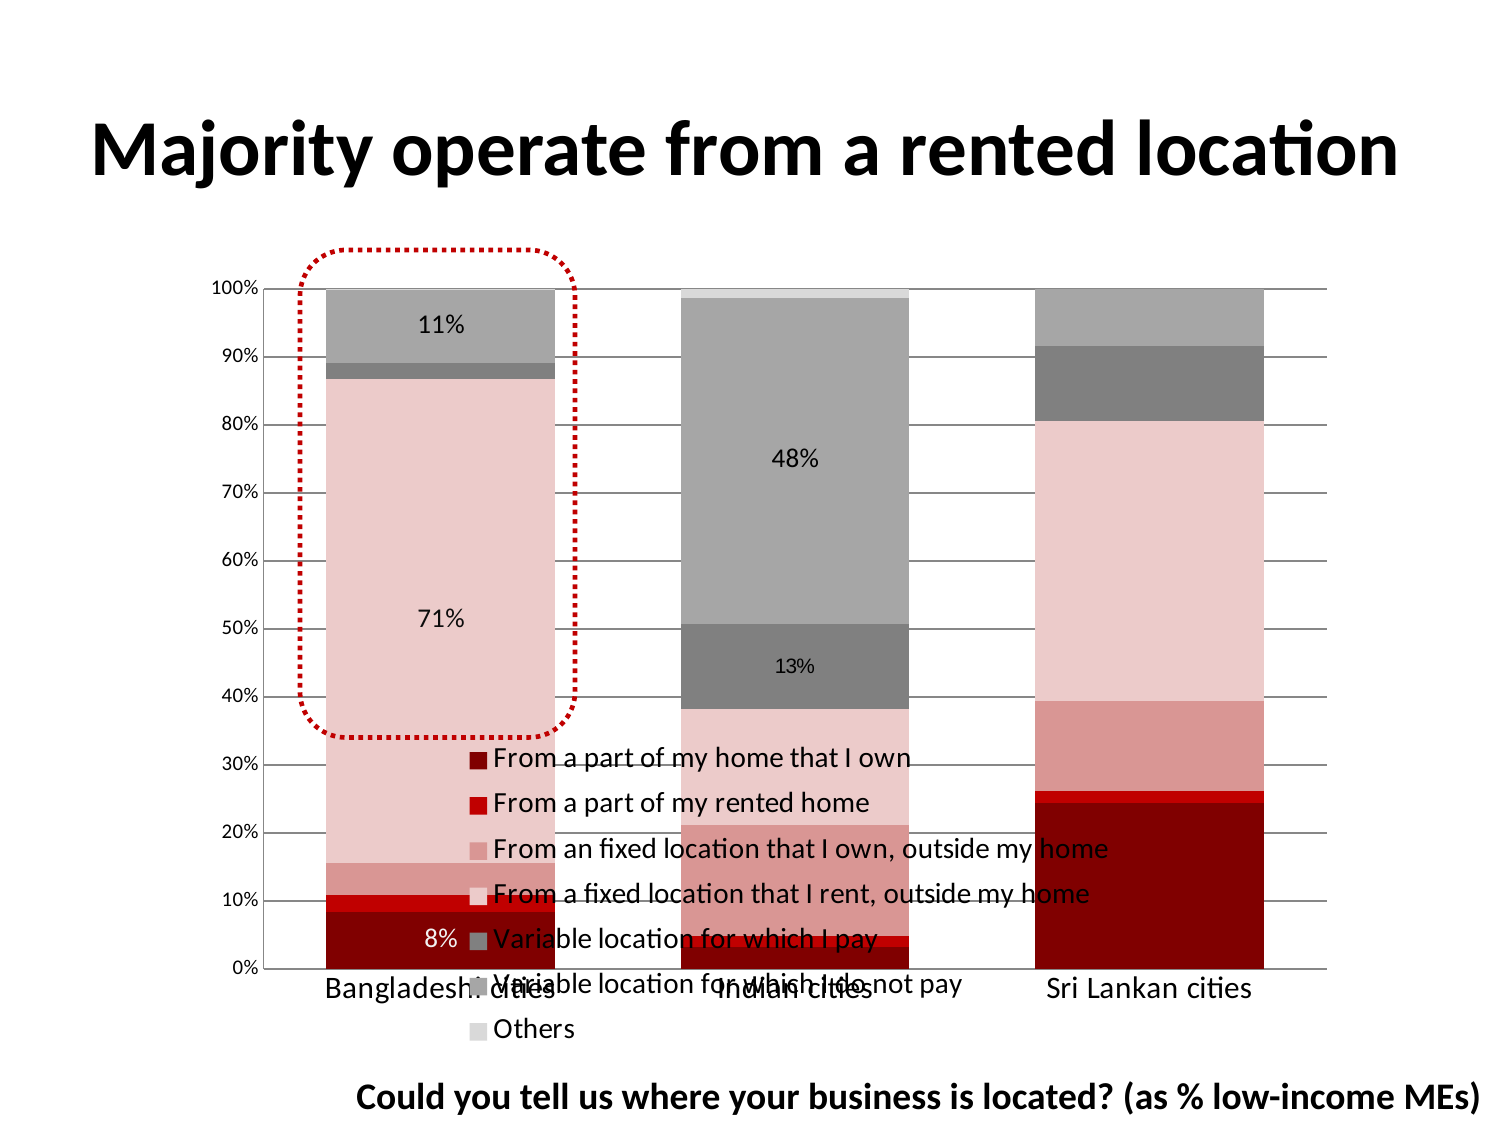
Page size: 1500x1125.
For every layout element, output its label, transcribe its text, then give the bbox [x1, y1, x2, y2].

text_box Could you tell us where your business is located? (as % low-income MEs) [341, 1064, 1498, 1125]
title Majority operate from a rented location [75, 50, 1425, 238]
text_box [316, 247, 561, 260]
chart [187, 262, 1351, 1076]
